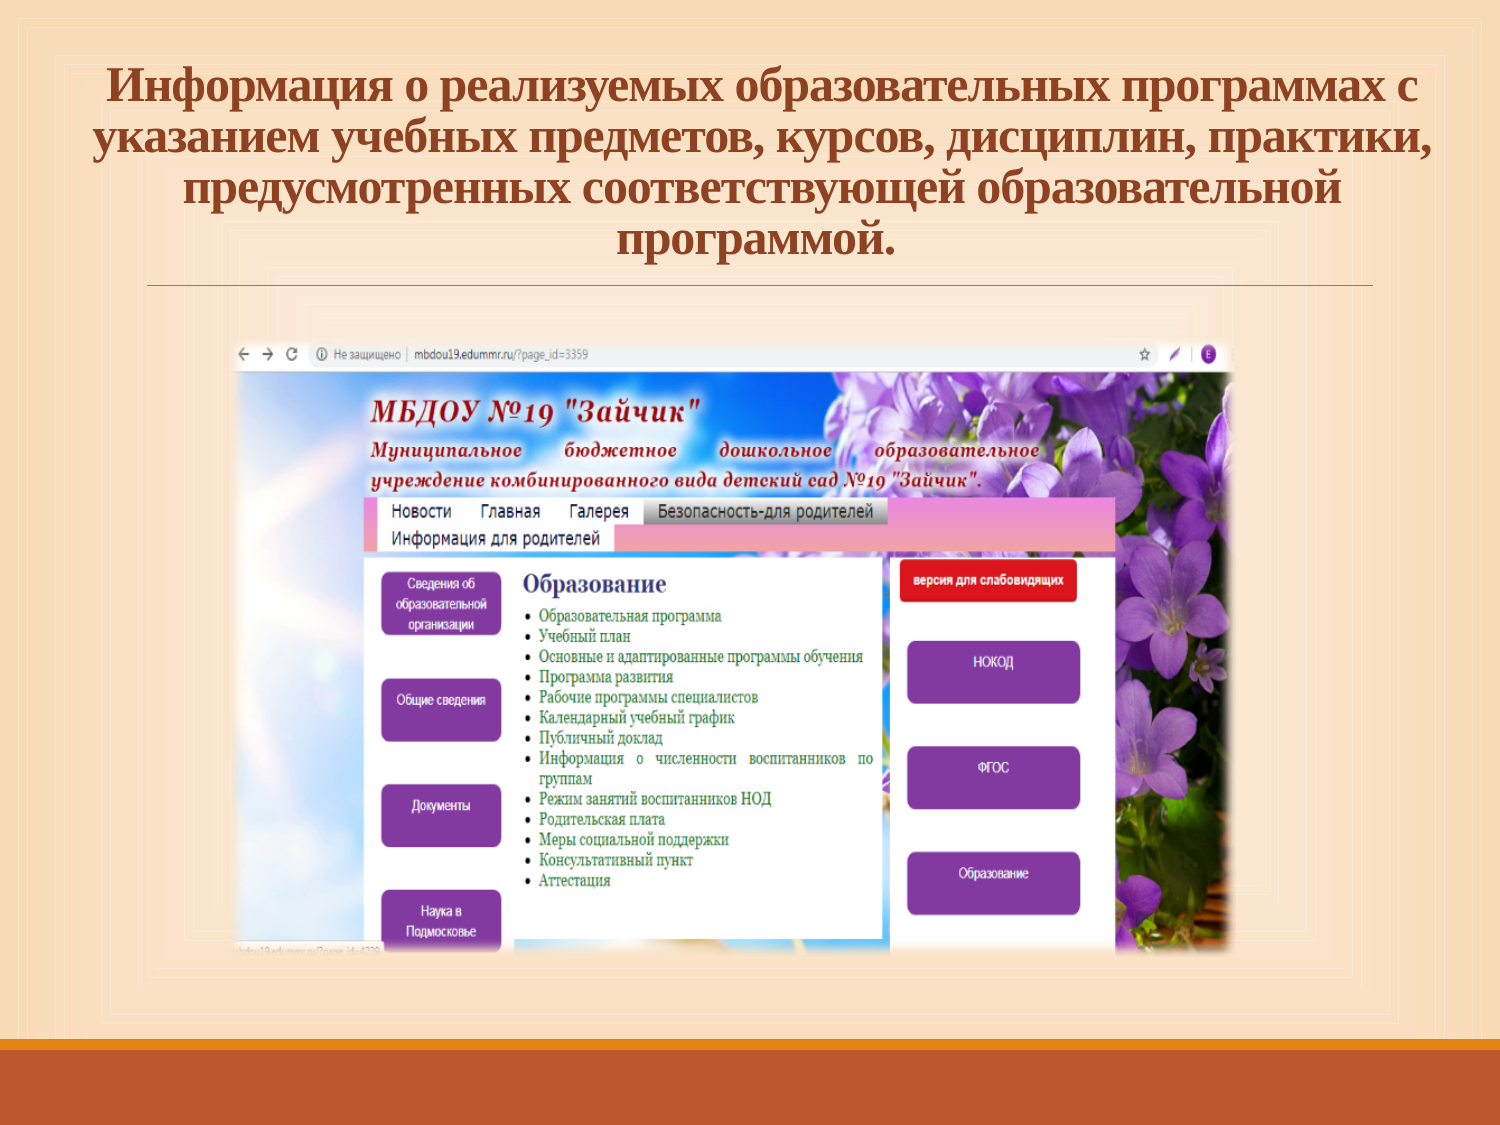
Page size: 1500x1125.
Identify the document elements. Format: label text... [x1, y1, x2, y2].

picture [226, 334, 1237, 958]
title Информация о реализуемых образовательных программах с указанием учебных предметов, курсов, дисциплин, практики, предусмотренных соответствующей образовательной программой. [49, 49, 1475, 272]
